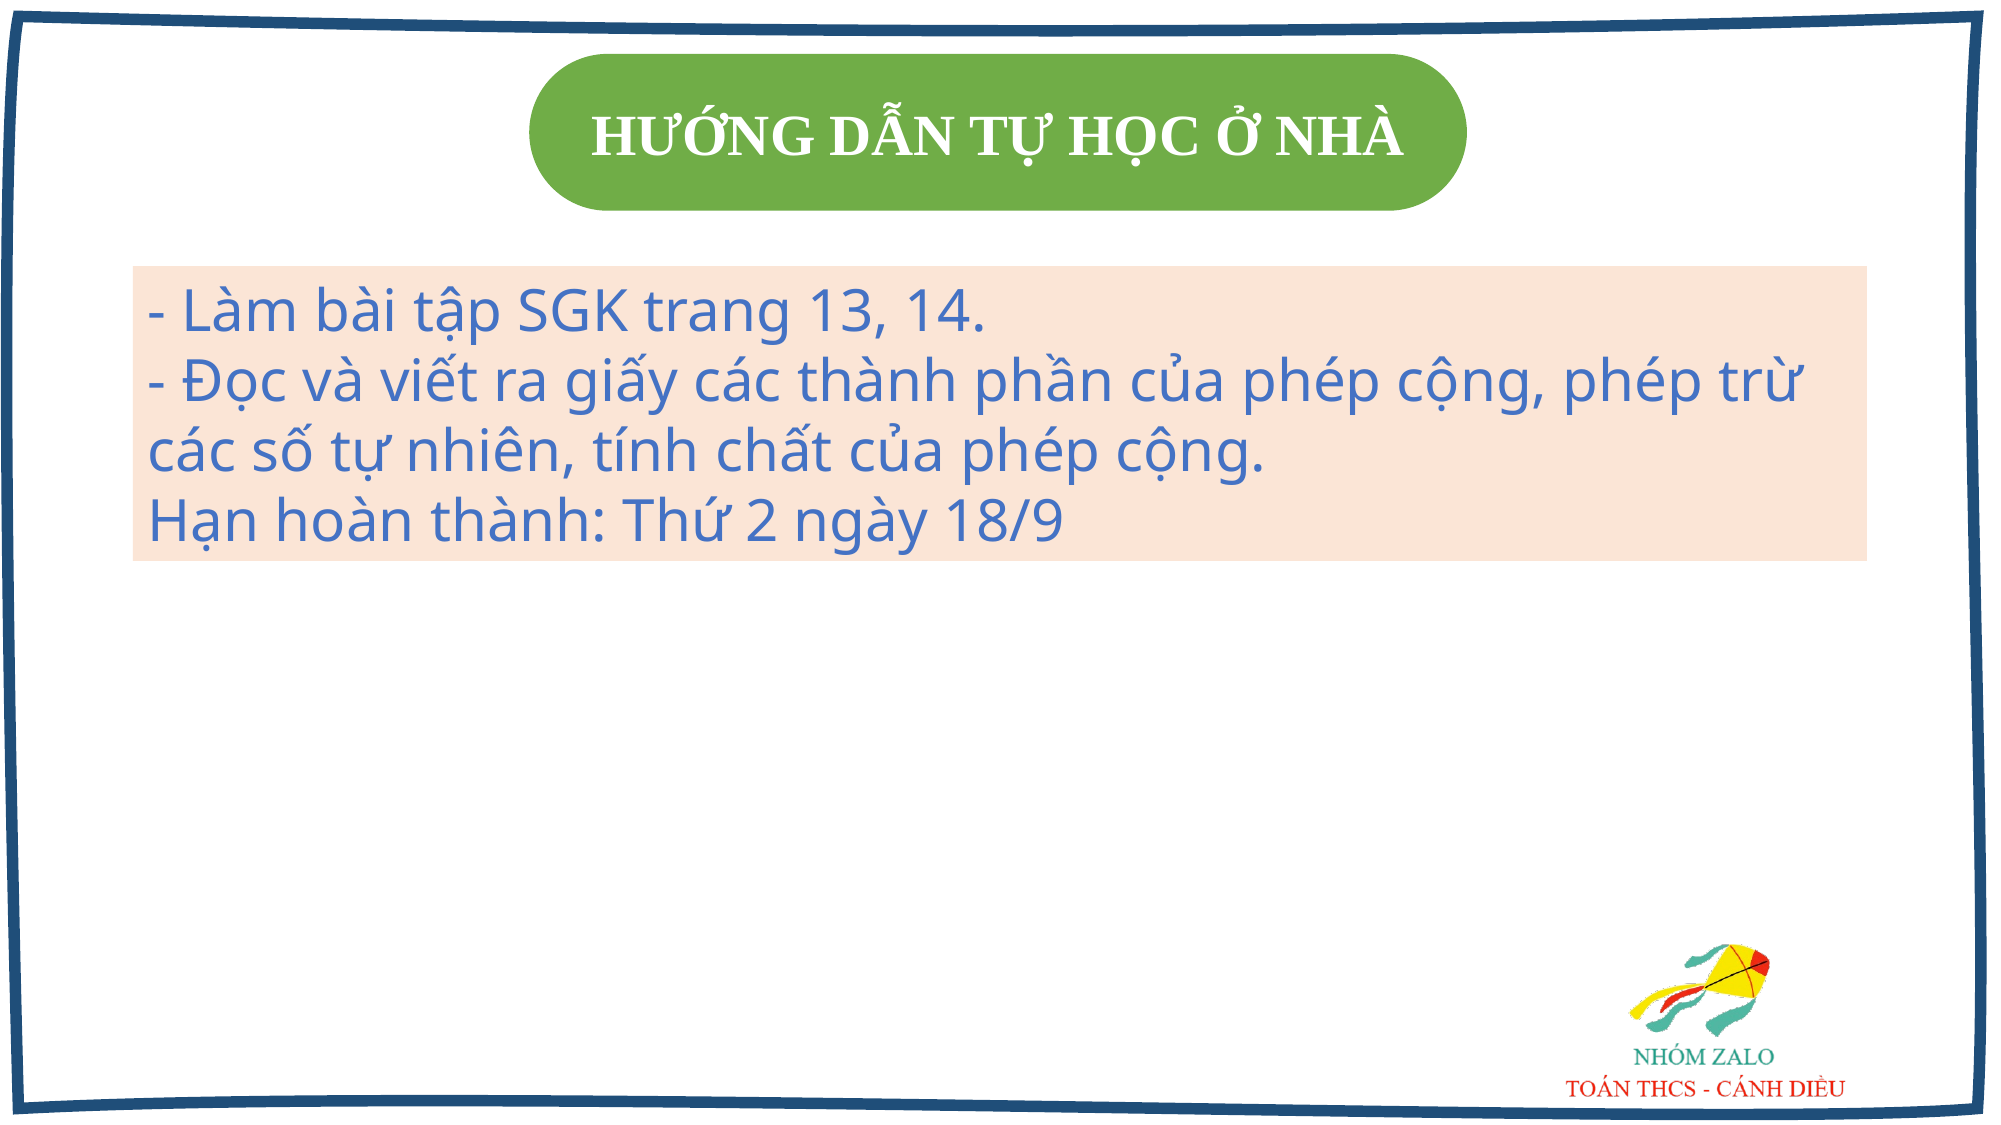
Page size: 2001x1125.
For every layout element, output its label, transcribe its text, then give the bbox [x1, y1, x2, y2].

text_box - Làm bài tập SGK trang 13, 14. - Đọc và viết ra giấy các thành phần của phép cộng, phép trừ các số tự nhiên, tính chất của phép cộng. Hạn hoàn thành: Thứ 2 ngày 18/9 [132, 266, 1867, 561]
picture [1543, 1114, 1887, 1125]
text_box [5, 15, 1982, 1116]
text_box HƯỚNG DẪN TỰ HỌC Ở NHÀ [528, 52, 1468, 212]
